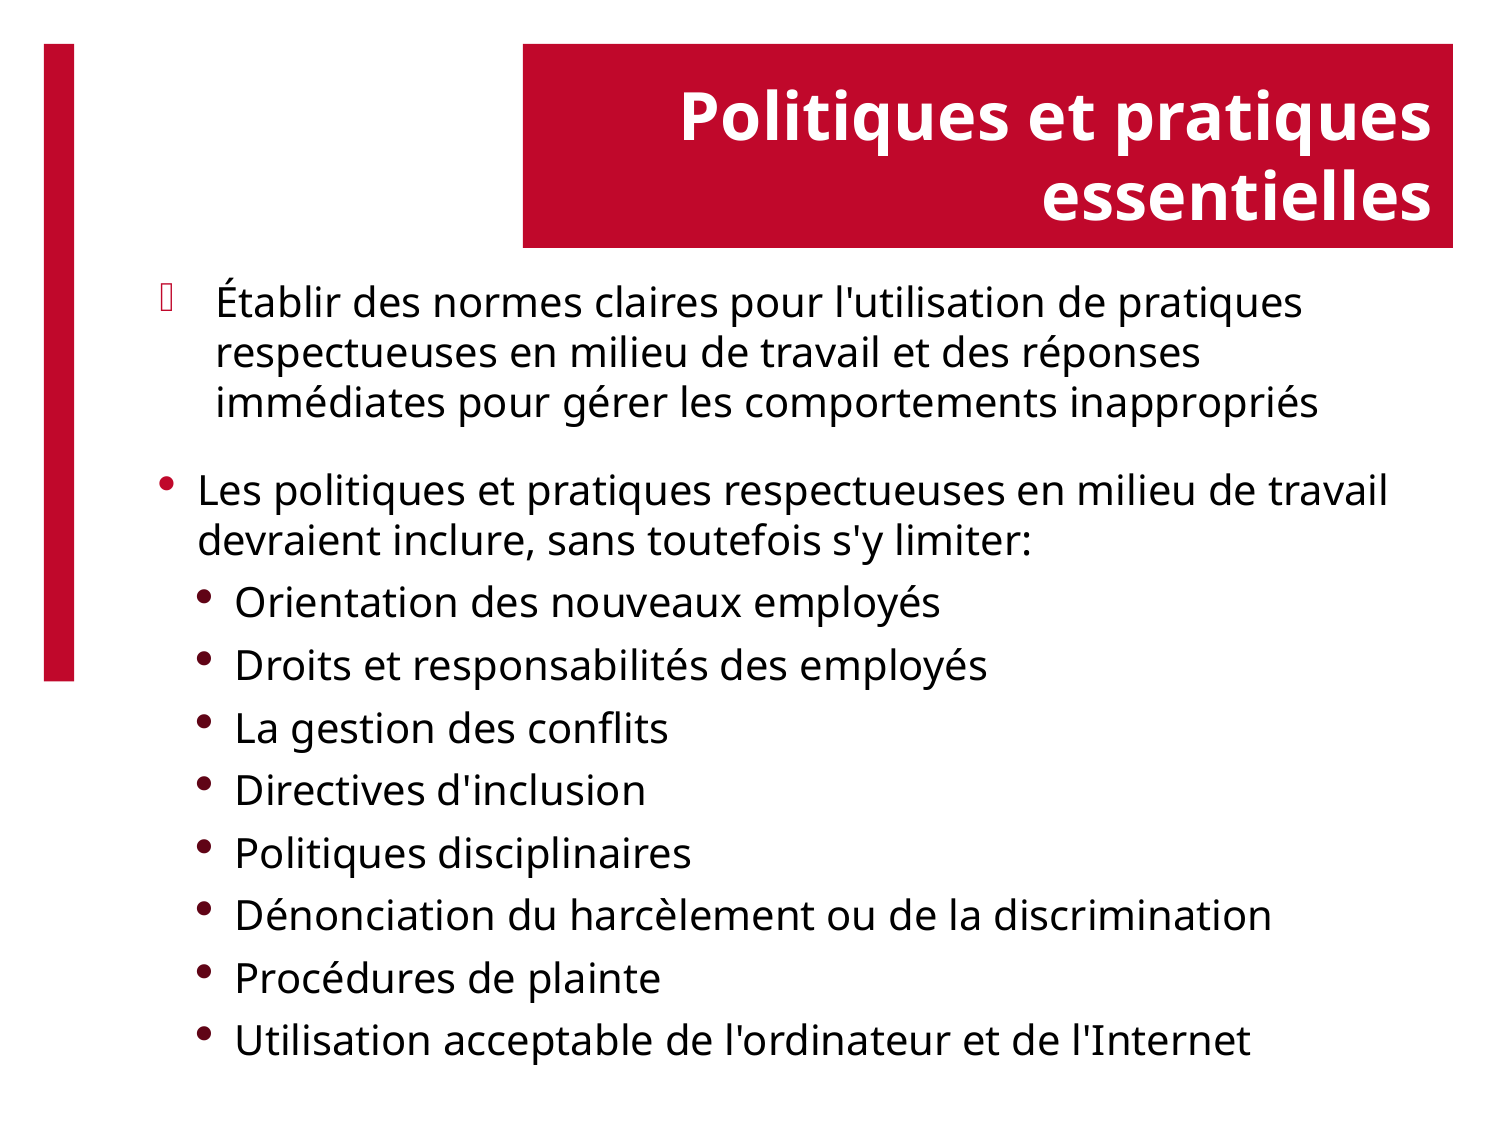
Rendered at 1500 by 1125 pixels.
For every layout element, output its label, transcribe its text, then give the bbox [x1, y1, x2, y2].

subtitle Établir des normes claires pour l'utilisation de pratiques respectueuses en milieu de travail et des réponses immédiates pour gérer les comportements inappropriés Les politiques et pratiques respectueuses en milieu de travail devraient inclure, sans toutefois s'y limiter: Orientation des nouveaux employés Droits et responsabilités des employés La gestion des conflits Directives d'inclusion Politiques disciplinaires Dénonciation du harcèlement ou de la discrimination Procédures de plainte Utilisation acceptable de l'ordinateur et de l'Internet [151, 268, 1442, 1095]
title Politiques et pratiques essentielles [544, 63, 1442, 242]
